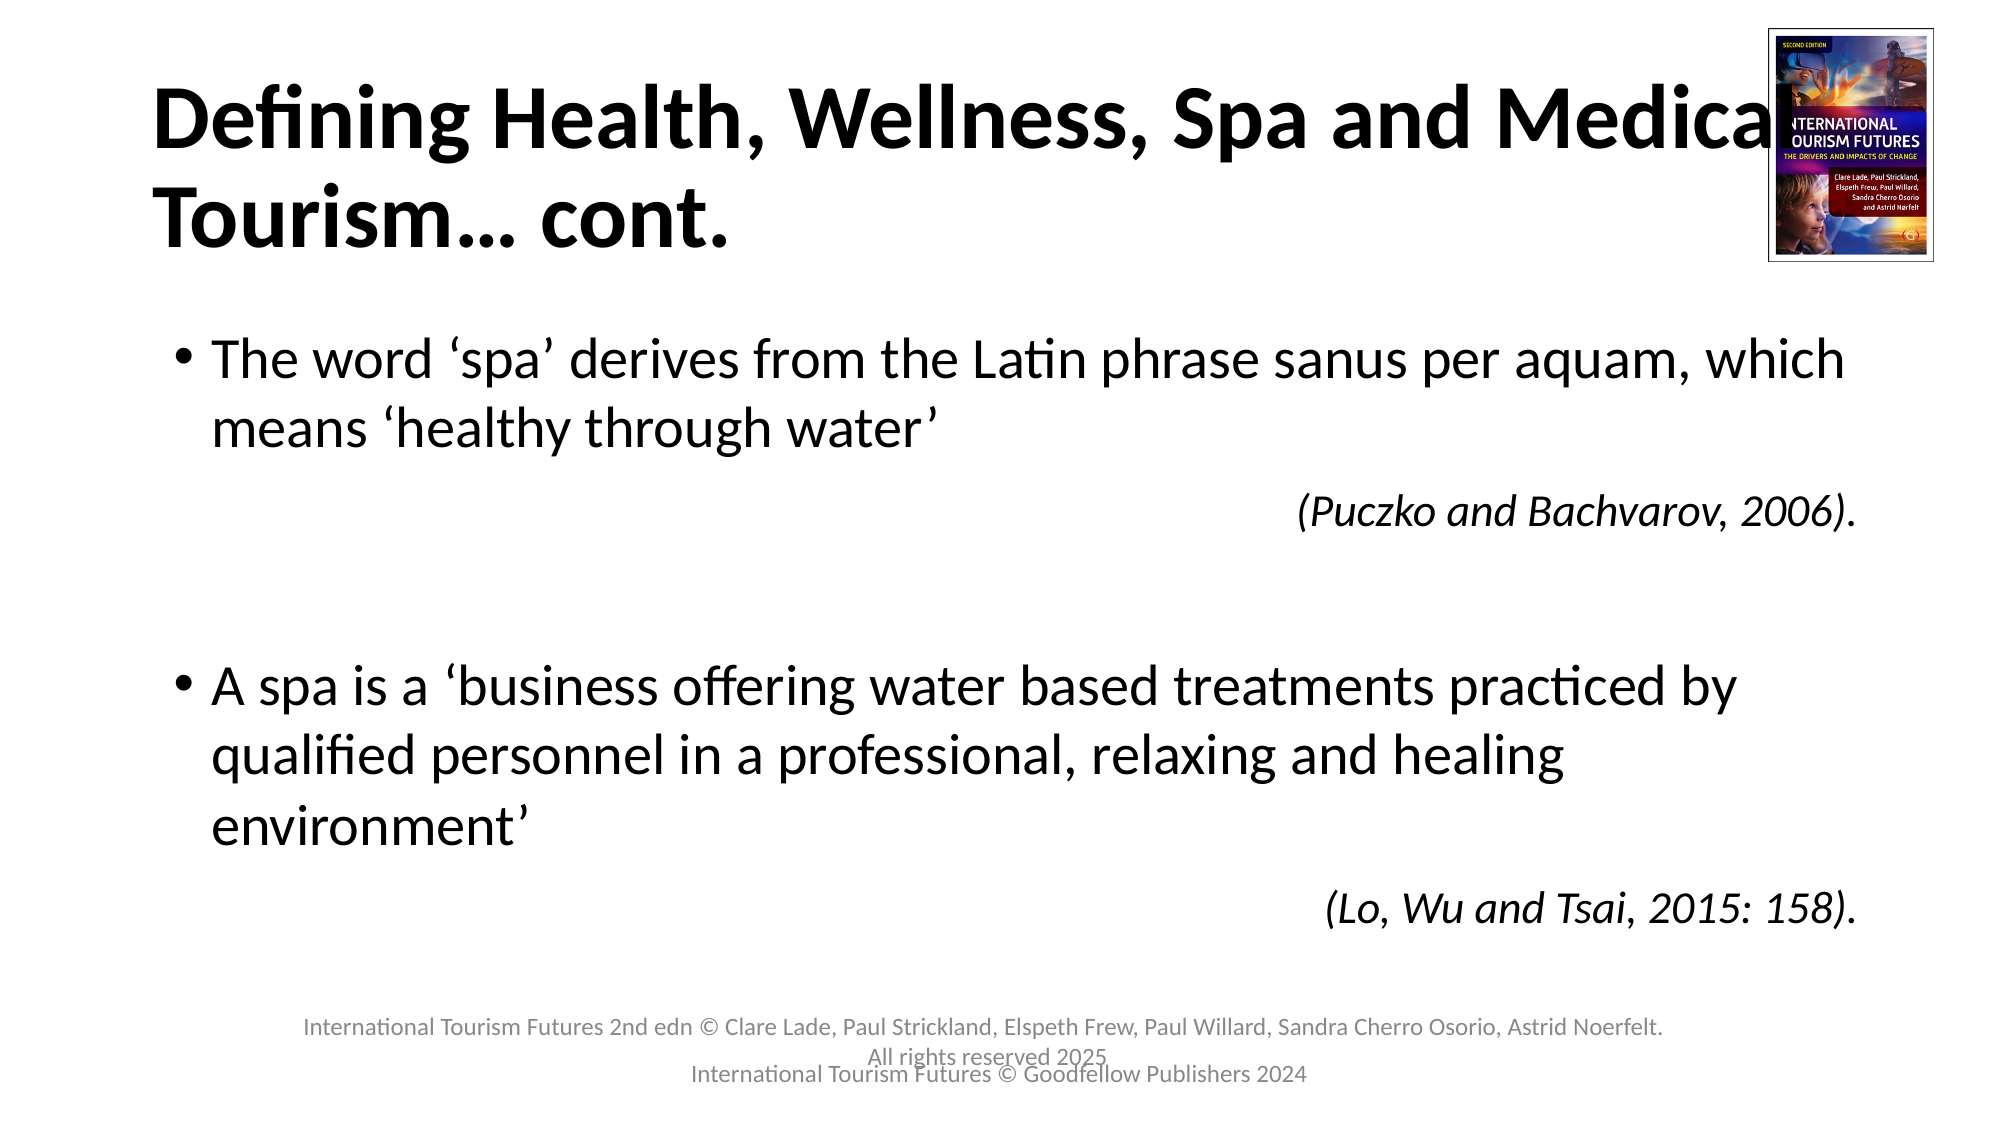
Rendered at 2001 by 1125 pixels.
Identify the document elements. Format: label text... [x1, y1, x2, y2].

list The word ‘spa’ derives from the Latin phrase sanus per aquam, which means ‘healthy through water’ (Puczko and Bachvarov, 2006). A spa is a ‘business offering water based treatments practiced by qualified personnel in a professional, relaxing and healing environment’ (Lo, Wu and Tsai, 2015: 158). [158, 312, 1884, 1049]
title Defining Health, Wellness, Spa and Medical Tourism… cont. [137, 59, 1863, 278]
footer International Tourism Futures © Goodfellow Publishers 2024 [662, 1042, 1338, 1103]
picture [1768, 28, 1934, 262]
